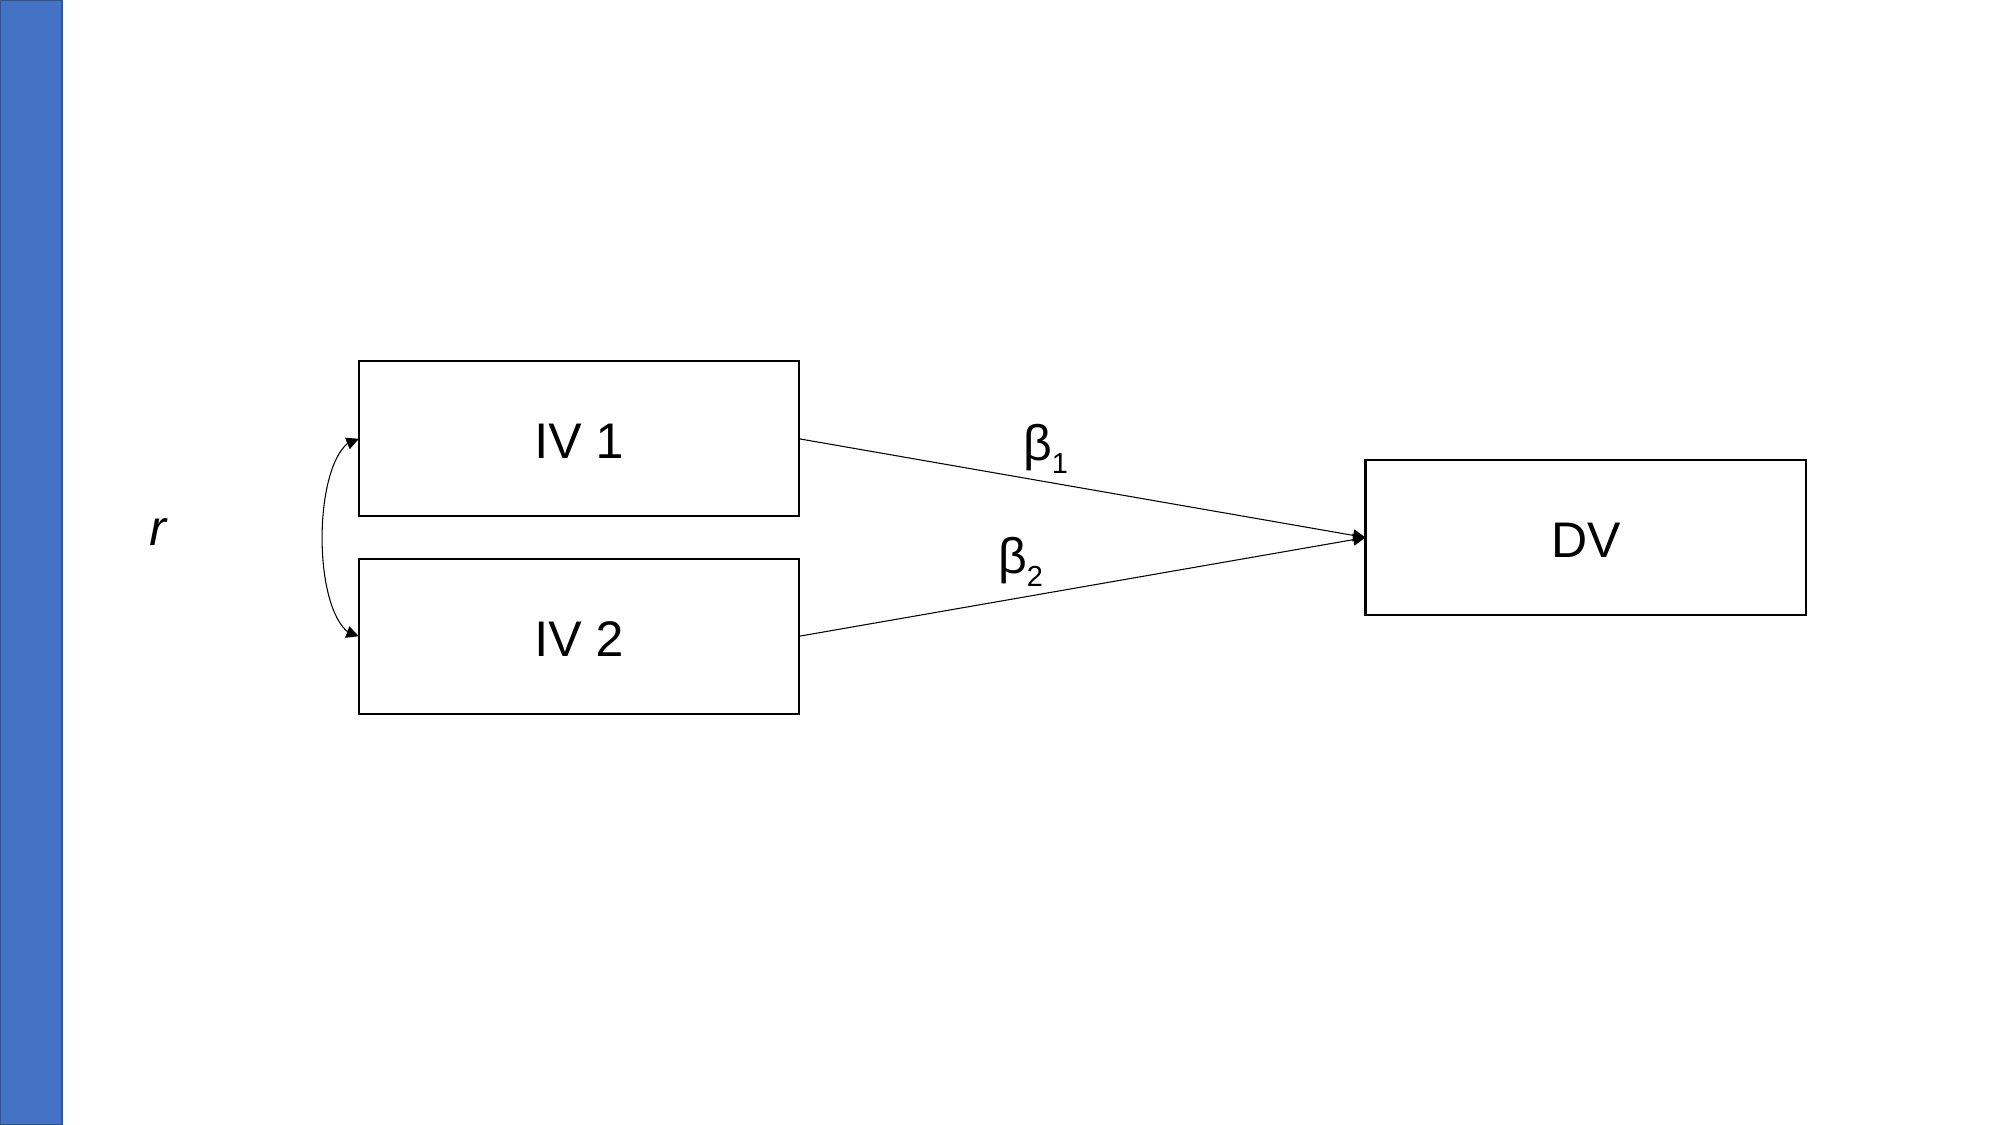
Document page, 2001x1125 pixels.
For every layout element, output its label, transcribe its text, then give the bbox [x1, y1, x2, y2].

text_box r [134, 488, 226, 563]
text_box β1 [1008, 403, 1100, 438]
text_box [798, 438, 1366, 537]
text_box IV 2 [358, 558, 800, 715]
text_box IV 1 [358, 360, 800, 517]
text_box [798, 537, 1366, 637]
text_box DV [1366, 459, 1807, 616]
